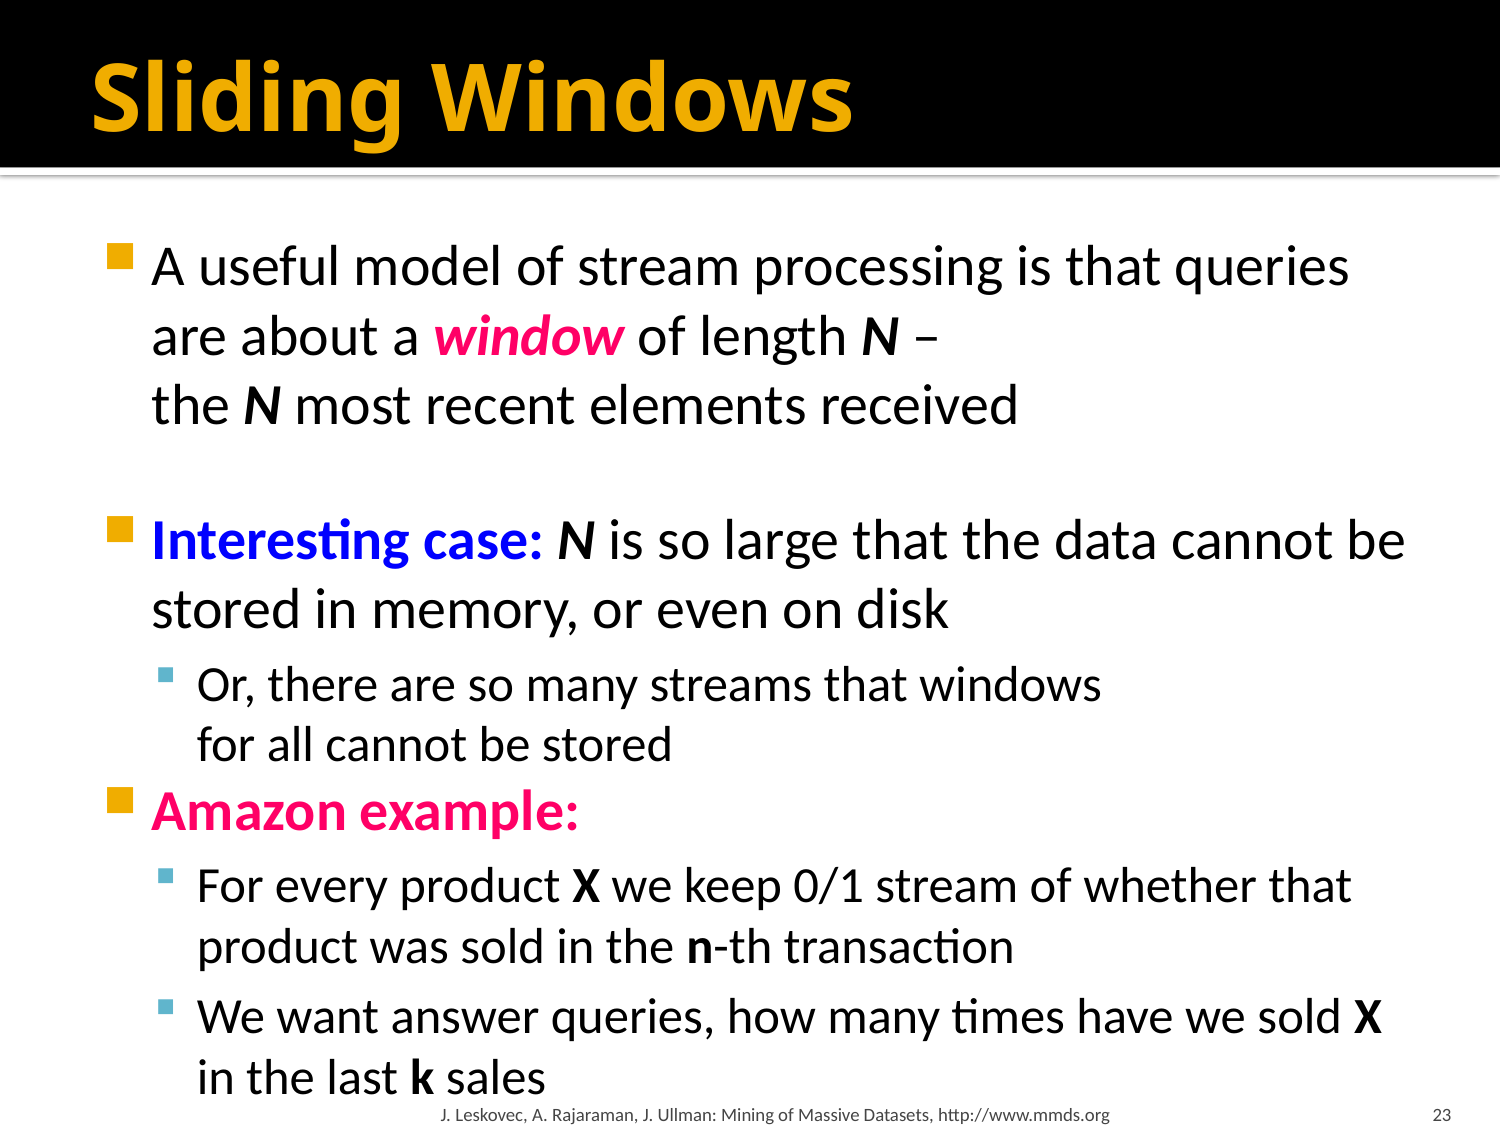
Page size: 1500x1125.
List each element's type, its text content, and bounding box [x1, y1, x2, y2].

list A useful model of stream processing is that queries are about a window of length N – the N most recent elements received Interesting case: N is so large that the data cannot be stored in memory, or even on disk Or, there are so many streams that windows for all cannot be stored Amazon example: For every product X we keep 0/1 stream of whether that product was sold in the n-th transaction We want answer queries, how many times have we sold X in the last k sales [75, 212, 1425, 1113]
title Sliding Windows [75, 12, 1425, 175]
footer J. Leskovec, A. Rajaraman, J. Ullman: Mining of Massive Datasets, http://www.mmds.org [433, 1080, 1337, 1125]
slide_number 23 [1345, 1080, 1467, 1125]
